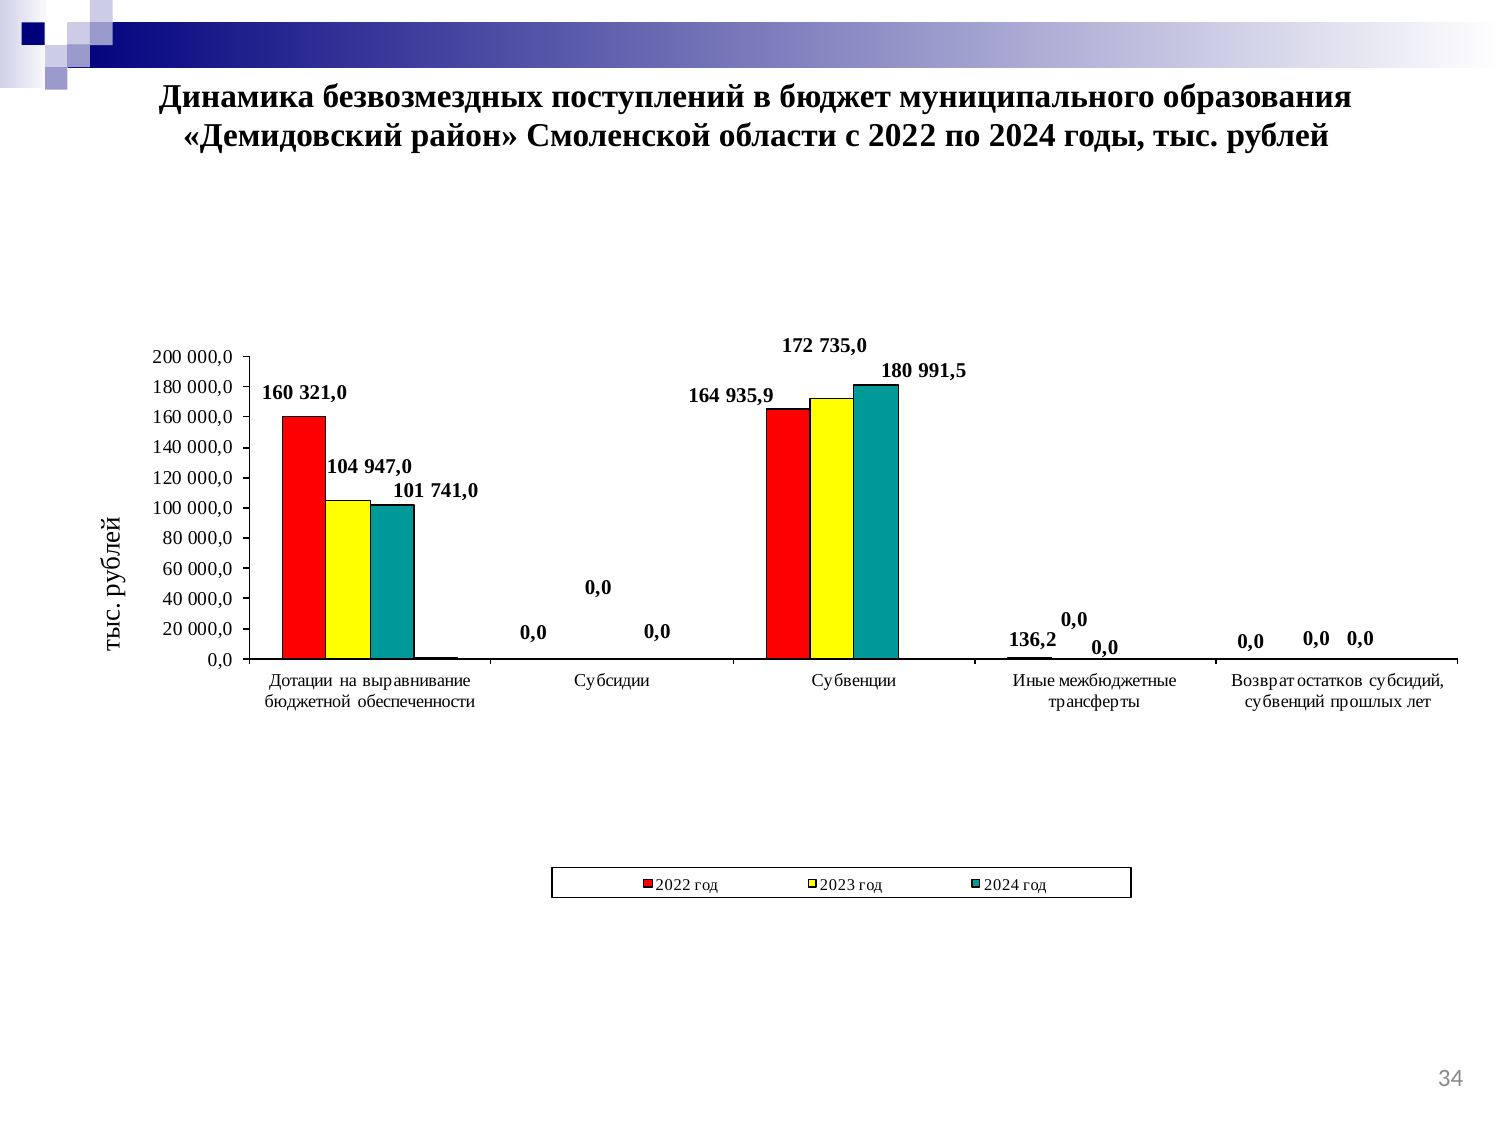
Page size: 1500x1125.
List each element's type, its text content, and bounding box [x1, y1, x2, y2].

text_box Динамика безвозмездных поступлений в бюджет муниципального образования «Демидовский район» Смоленской области с 2022 по 2024 годы, тыс. рублей [100, 66, 1413, 161]
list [83, 310, 1467, 910]
text_box 34 [1328, 1046, 1479, 1107]
